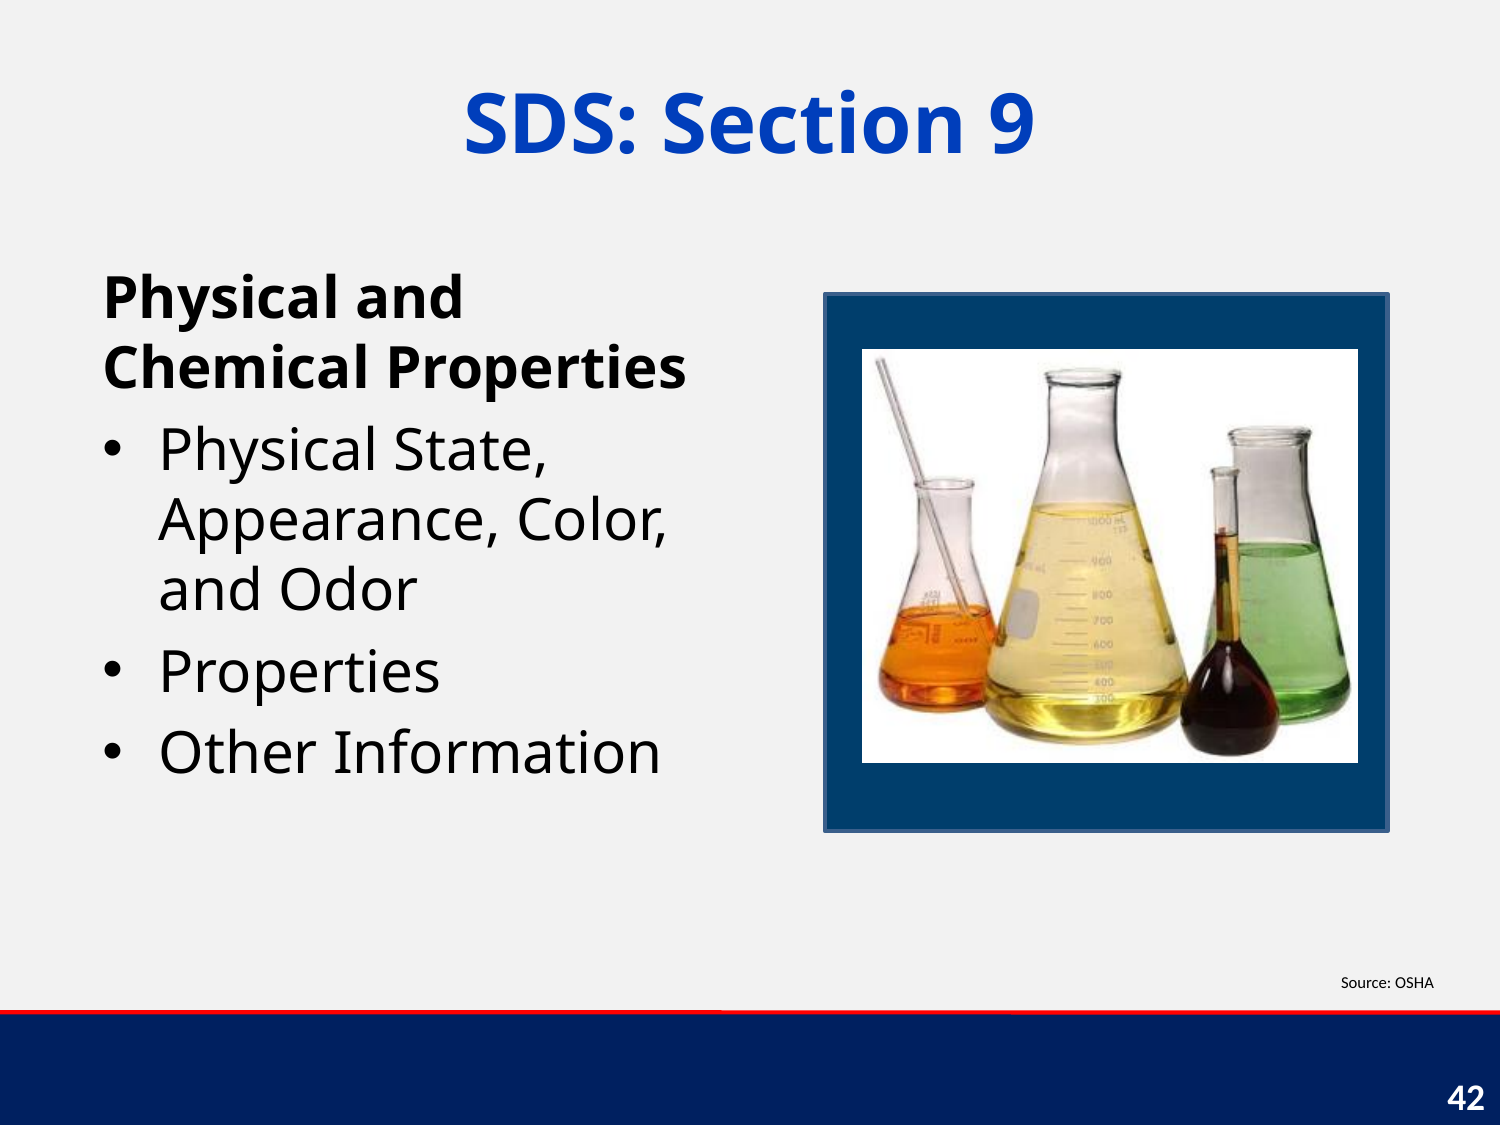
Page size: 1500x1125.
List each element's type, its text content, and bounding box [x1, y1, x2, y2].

slide_number 42 [1149, 1065, 1500, 1125]
list Physical and Chemical Properties Physical State, Appearance, Color, and Odor Properties Other Information [87, 253, 750, 873]
text_box [823, 292, 1390, 833]
title SDS: Section 9 [75, 62, 1425, 188]
picture [862, 349, 1358, 763]
text_box Source: OSHA [1274, 964, 1450, 999]
